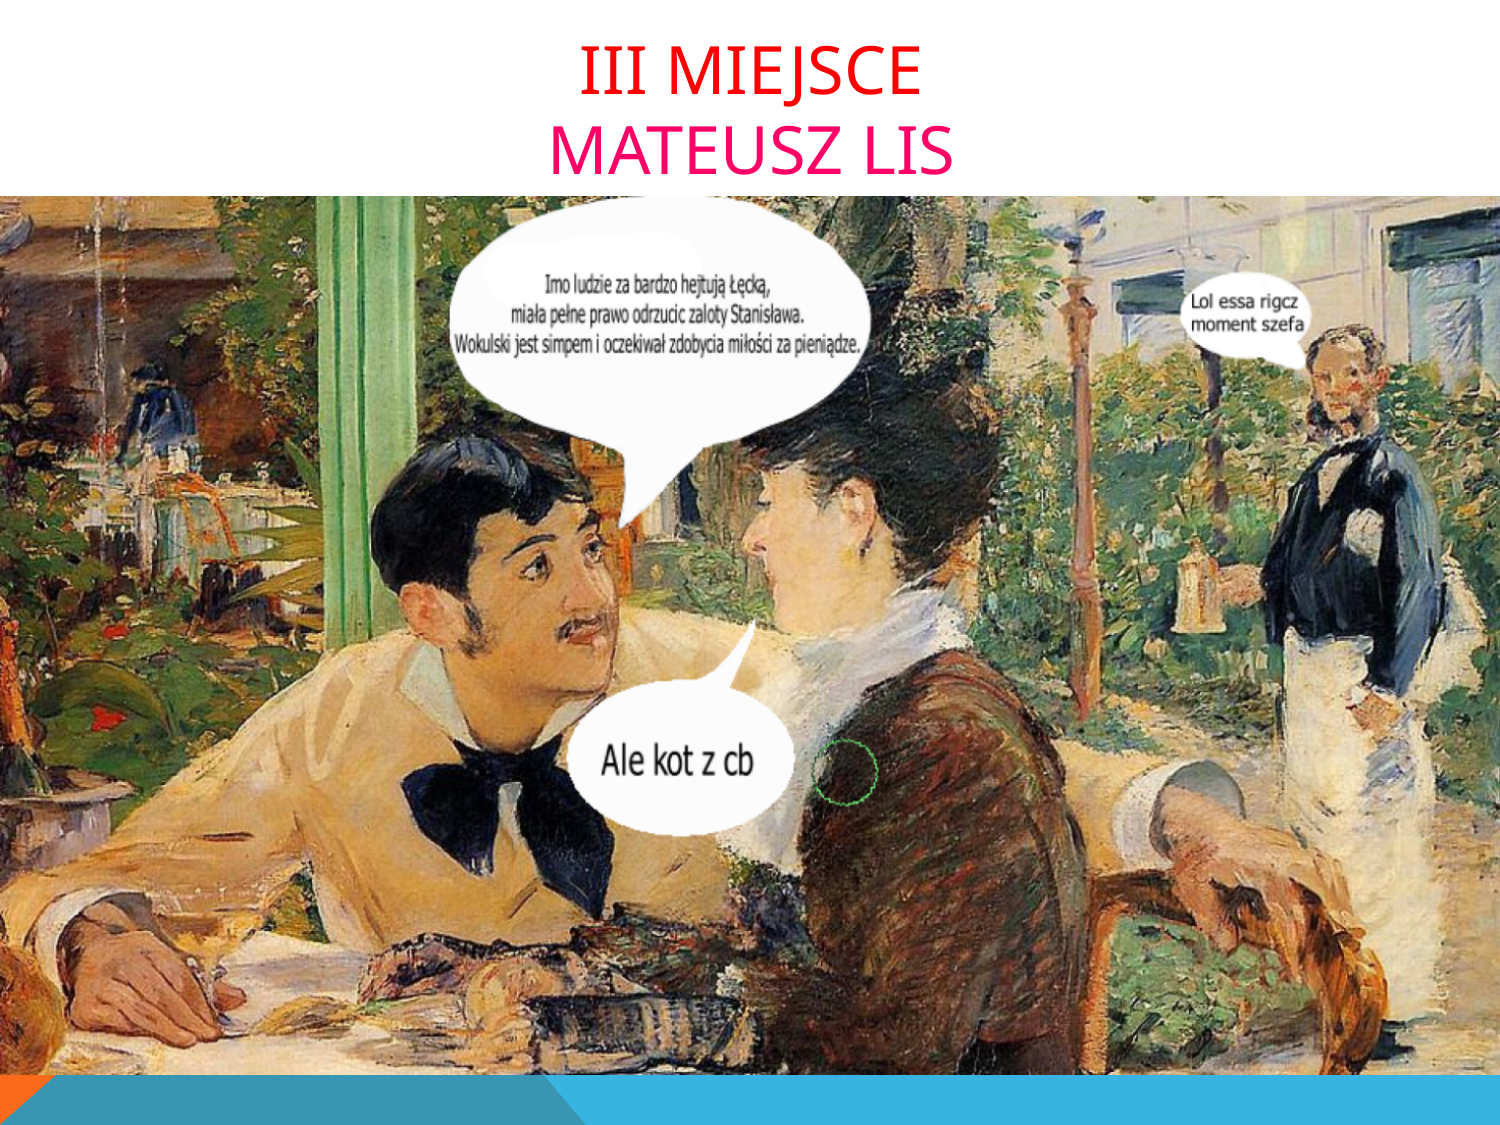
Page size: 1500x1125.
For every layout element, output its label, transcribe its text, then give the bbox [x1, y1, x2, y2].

title III miejsce mateusz lis [135, 30, 1369, 185]
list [0, 195, 1500, 1075]
